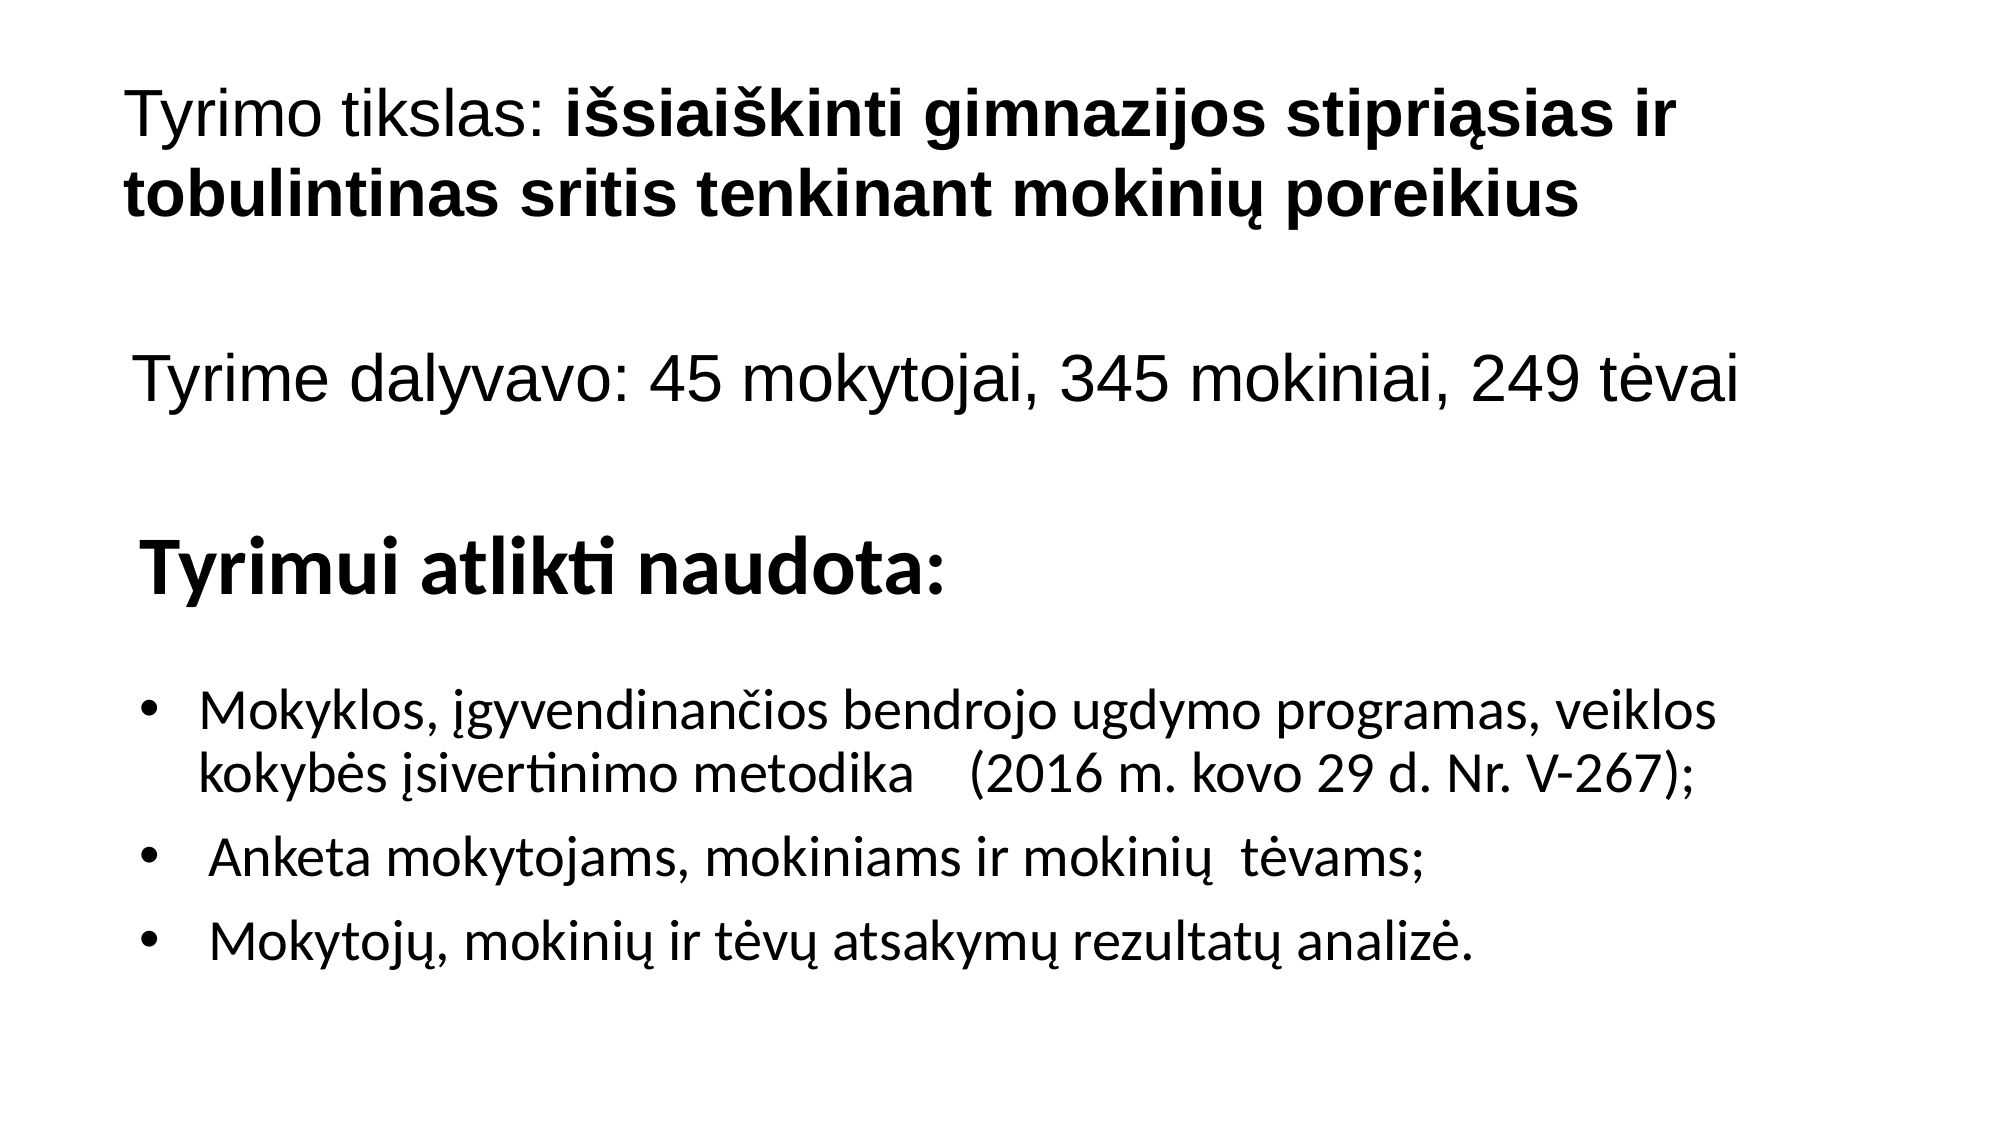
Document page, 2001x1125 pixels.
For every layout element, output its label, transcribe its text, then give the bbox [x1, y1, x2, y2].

text_box Tyrimo tikslas: išsiaiškinti gimnazijos stipriąsias ir tobulintinas sritis tenkinant mokinių poreikius [109, 62, 1746, 238]
text_box Tyrime dalyvavo: 45 mokytojai, 345 mokiniai, 249 tėvai [116, 327, 1859, 583]
title Tyrimui atlikti naudota: [124, 504, 1850, 553]
list Mokyklos, įgyvendinančios bendrojo ugdymo programas, veiklos kokybės įsivertinimo metodika (2016 m. kovo 29 d. Nr. V-267); Anketa mokytojams, mokiniams ir mokinių tėvams; Mokytojų, mokinių ir tėvų atsakymų rezultatų analizė. [124, 553, 1850, 760]
